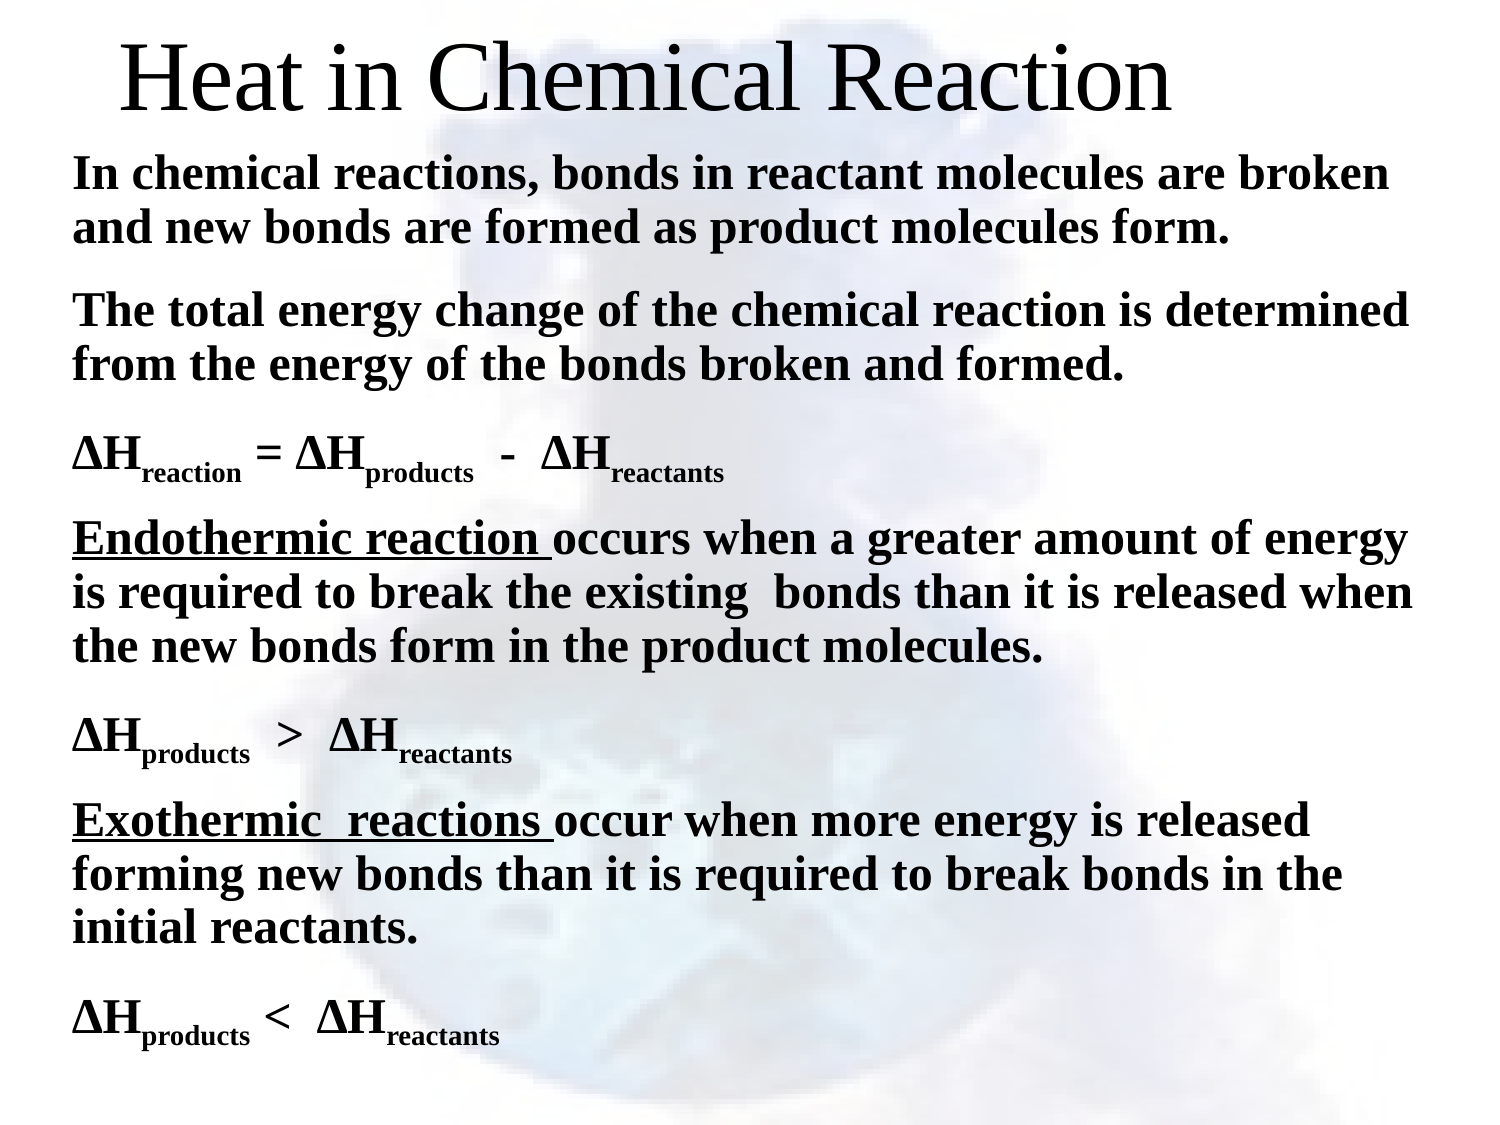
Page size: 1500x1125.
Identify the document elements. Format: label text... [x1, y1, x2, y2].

list In chemical reactions, bonds in reactant molecules are broken and new bonds are formed as product molecules form. The total energy change of the chemical reaction is determined from the energy of the bonds broken and formed. ∆Hreaction = ∆Hproducts - ∆Hreactants Endothermic reaction occurs when a greater amount of energy is required to break the existing bonds than it is released when the new bonds form in the product molecules. ∆Hproducts ˃ ∆Hreactants Exothermic reactions occur when more energy is released forming new bonds than it is required to break bonds in the initial reactants. ∆Hproducts ˂ ∆Hreactants [57, 138, 1454, 1076]
title Heat in Chemical Reaction [103, 0, 1367, 138]
